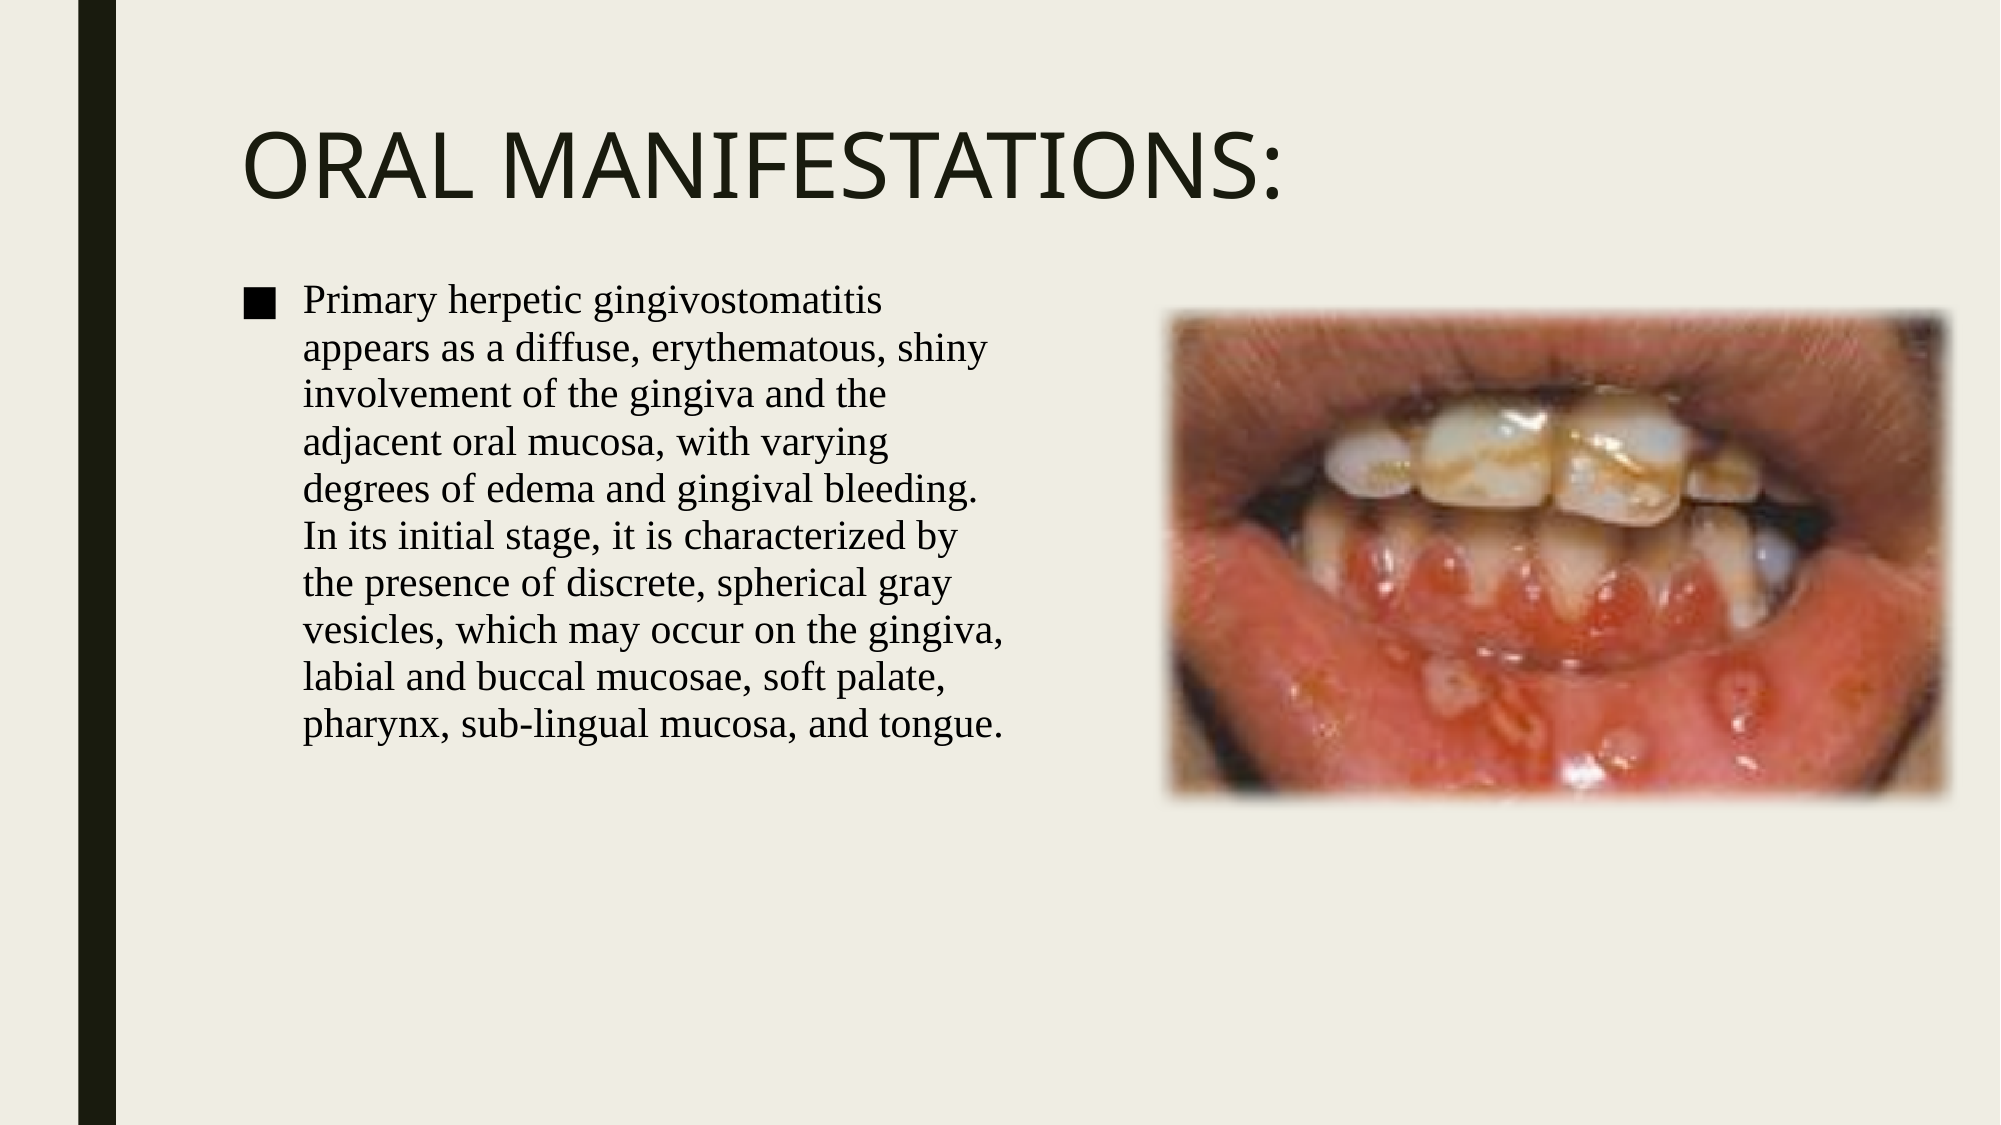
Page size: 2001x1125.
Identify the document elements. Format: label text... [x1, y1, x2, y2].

picture [1151, 297, 1963, 813]
list Primary herpetic gingivostomatitis appears as a diffuse, erythematous, shiny involvement of the gingiva and the adjacent oral mucosa, with varying degrees of edema and gingival bleeding. In its initial stage, it is characterized by the presence of discrete, spherical gray vesicles, which may occur on the gingiva, labial and buccal mucosae, soft palate, pharynx, sub-lingual mucosa, and tongue. [225, 268, 1029, 857]
title ORAL MANIFESTATIONS: [225, 112, 1800, 229]
